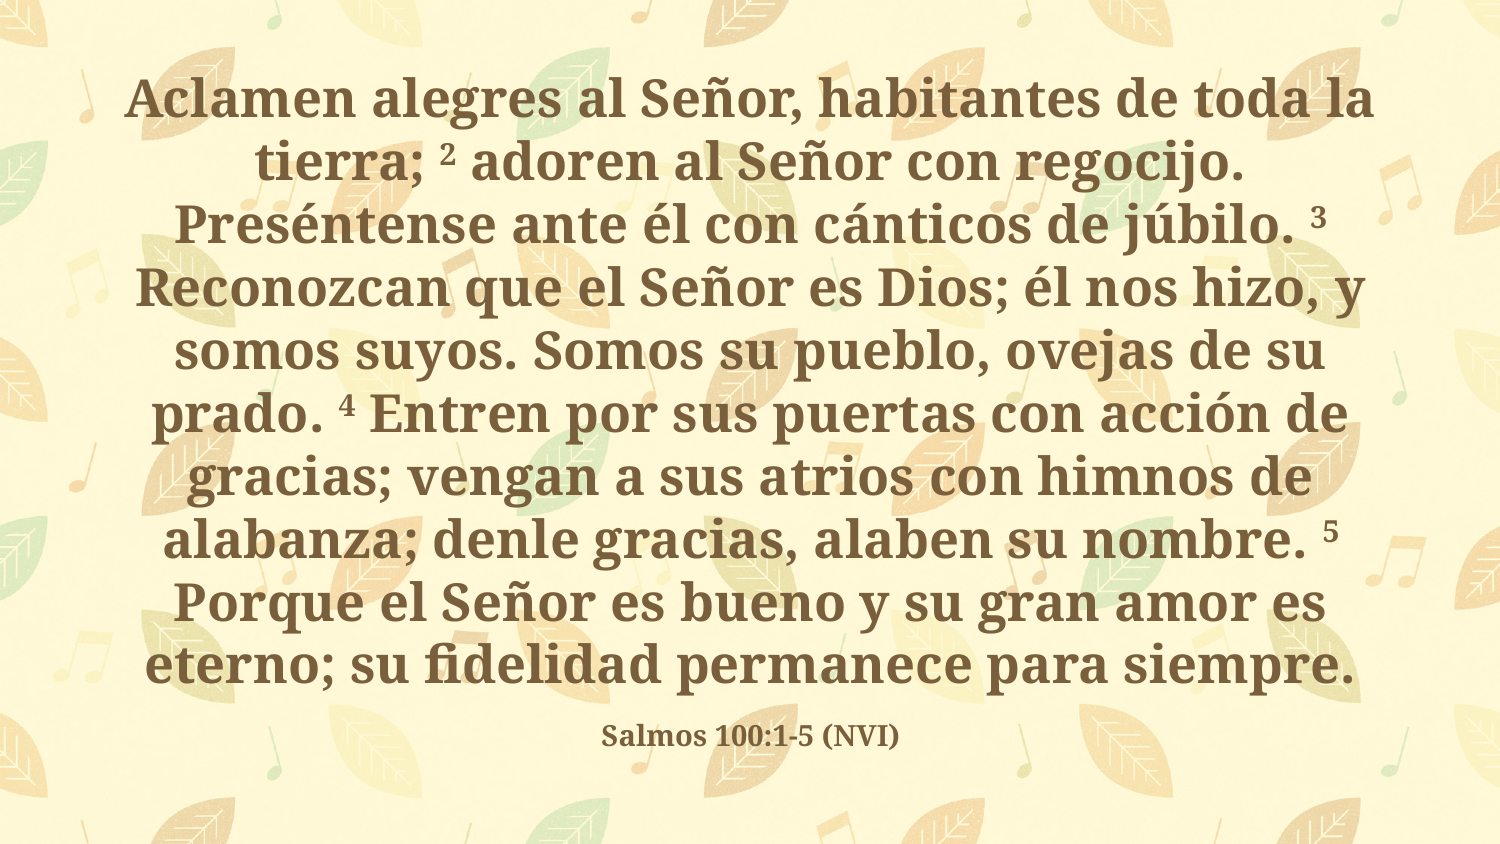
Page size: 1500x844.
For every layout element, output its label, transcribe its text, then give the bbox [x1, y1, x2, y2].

list Aclamen alegres al Señor, habitantes de toda la tierra; 2 adoren al Señor con regocijo. Preséntense ante él con cánticos de júbilo. 3 Reconozcan que el Señor es Dios; él nos hizo, y somos suyos. Somos su pueblo, ovejas de su prado. 4 Entren por sus puertas con acción de gracias; vengan a sus atrios con himnos de alabanza; denle gracias, alaben su nombre. 5 Porque el Señor es bueno y su gran amor es eterno; su fidelidad permanece para siempre. [76, 57, 1426, 683]
list Salmos 100:1-5 (NVI) [76, 683, 1426, 786]
picture [0, 0, 1500, 844]
